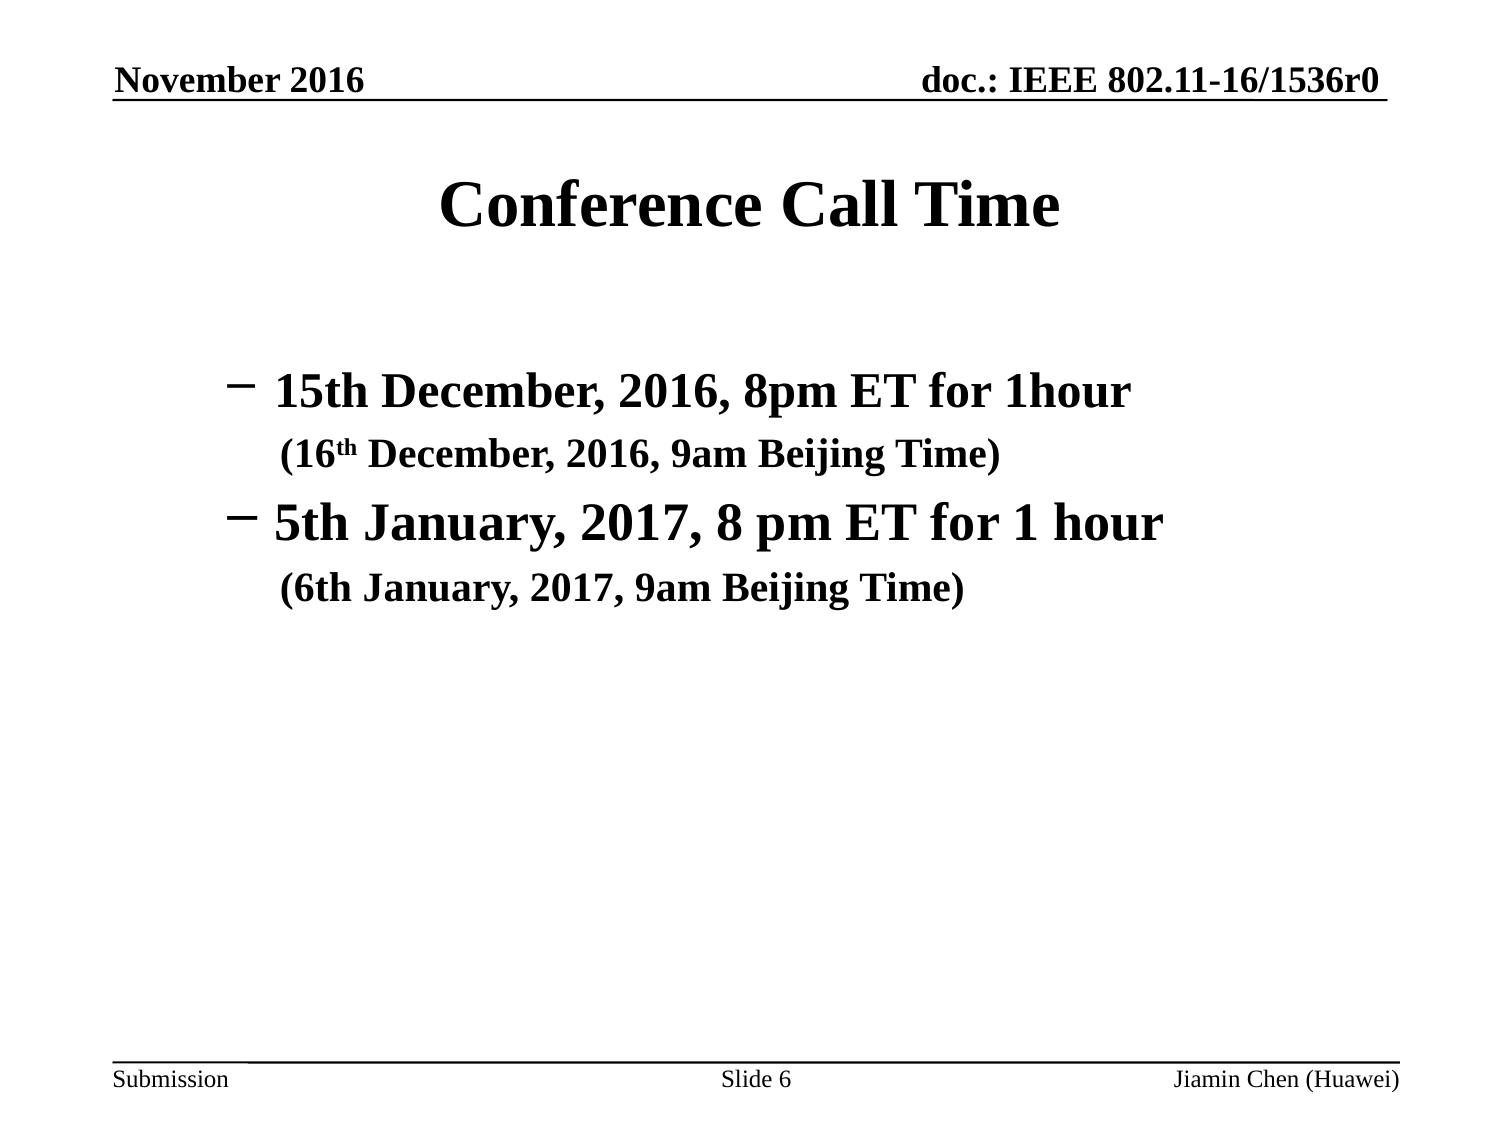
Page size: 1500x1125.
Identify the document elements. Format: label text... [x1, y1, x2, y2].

footer Jiamin Chen (Huawei) [1137, 1062, 1401, 1094]
slide_number Slide 6 [712, 1061, 800, 1093]
text_box 15th December, 2016, 8pm ET for 1hour (16th December, 2016, 9am Beijing Time) 5th January, 2017, 8 pm ET for 1 hour (6th January, 2017, 9am Beijing Time) [137, 349, 1413, 1025]
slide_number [114, 54, 368, 101]
title Conference Call Time [112, 112, 1388, 288]
